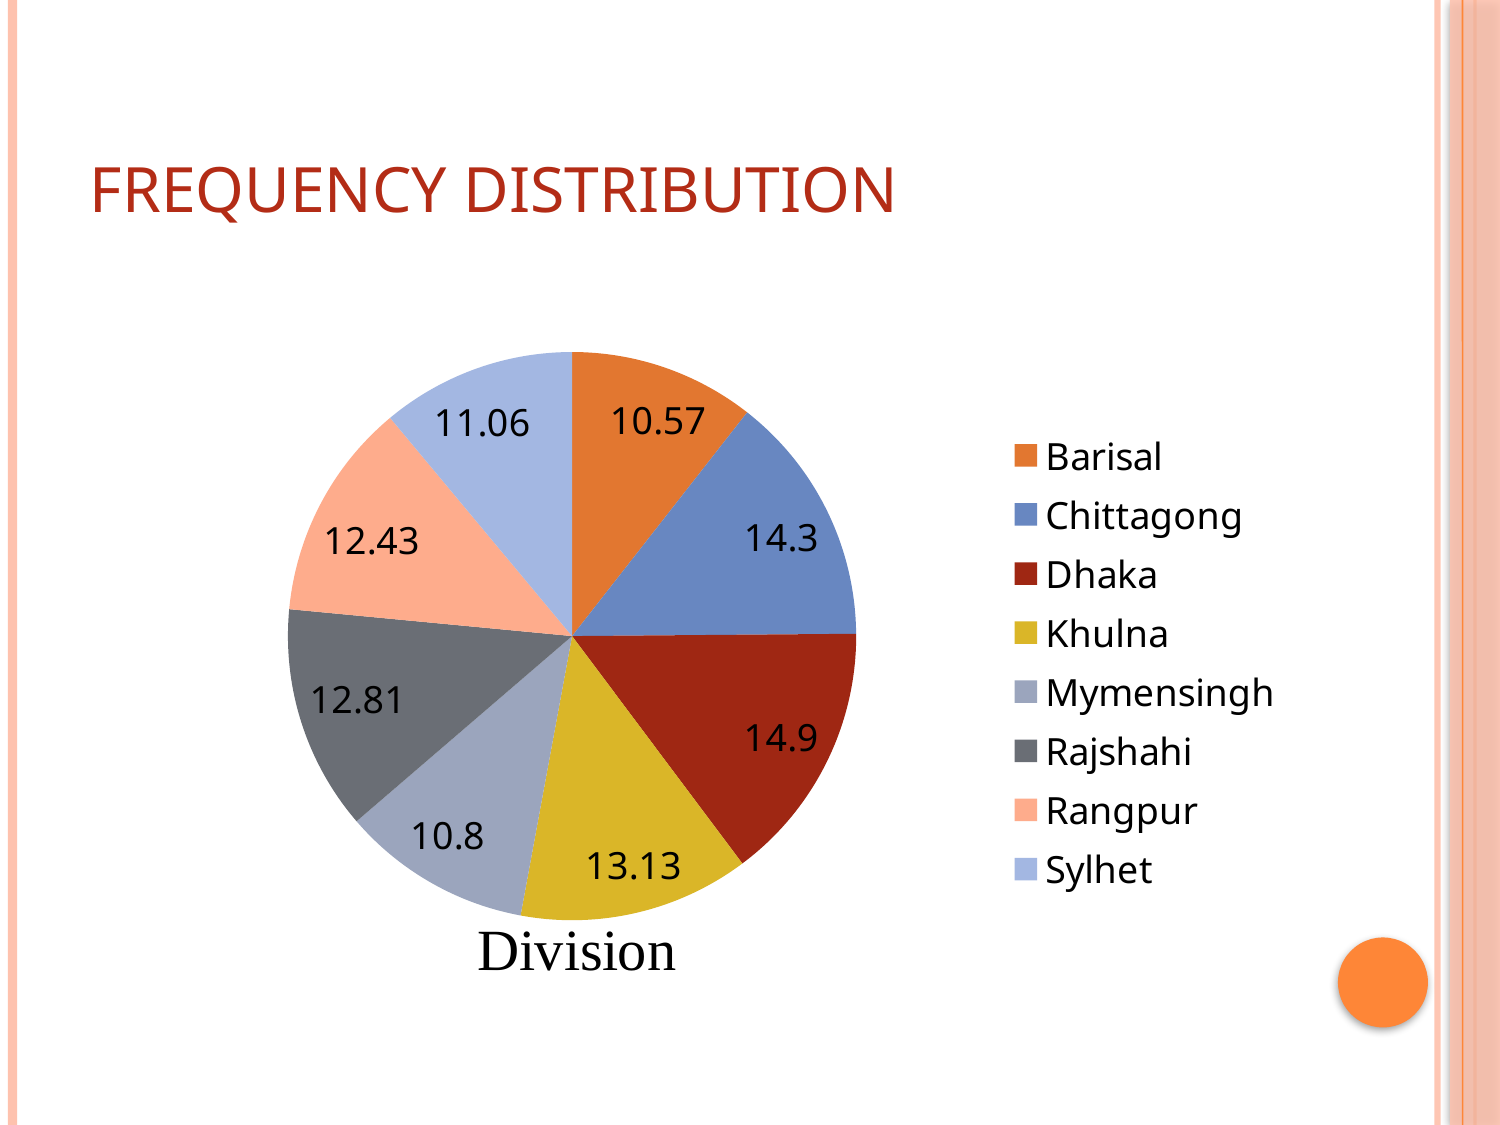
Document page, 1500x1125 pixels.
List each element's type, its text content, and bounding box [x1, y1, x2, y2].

chart [74, 261, 1301, 1063]
title Frequency distribution [75, 45, 1300, 233]
